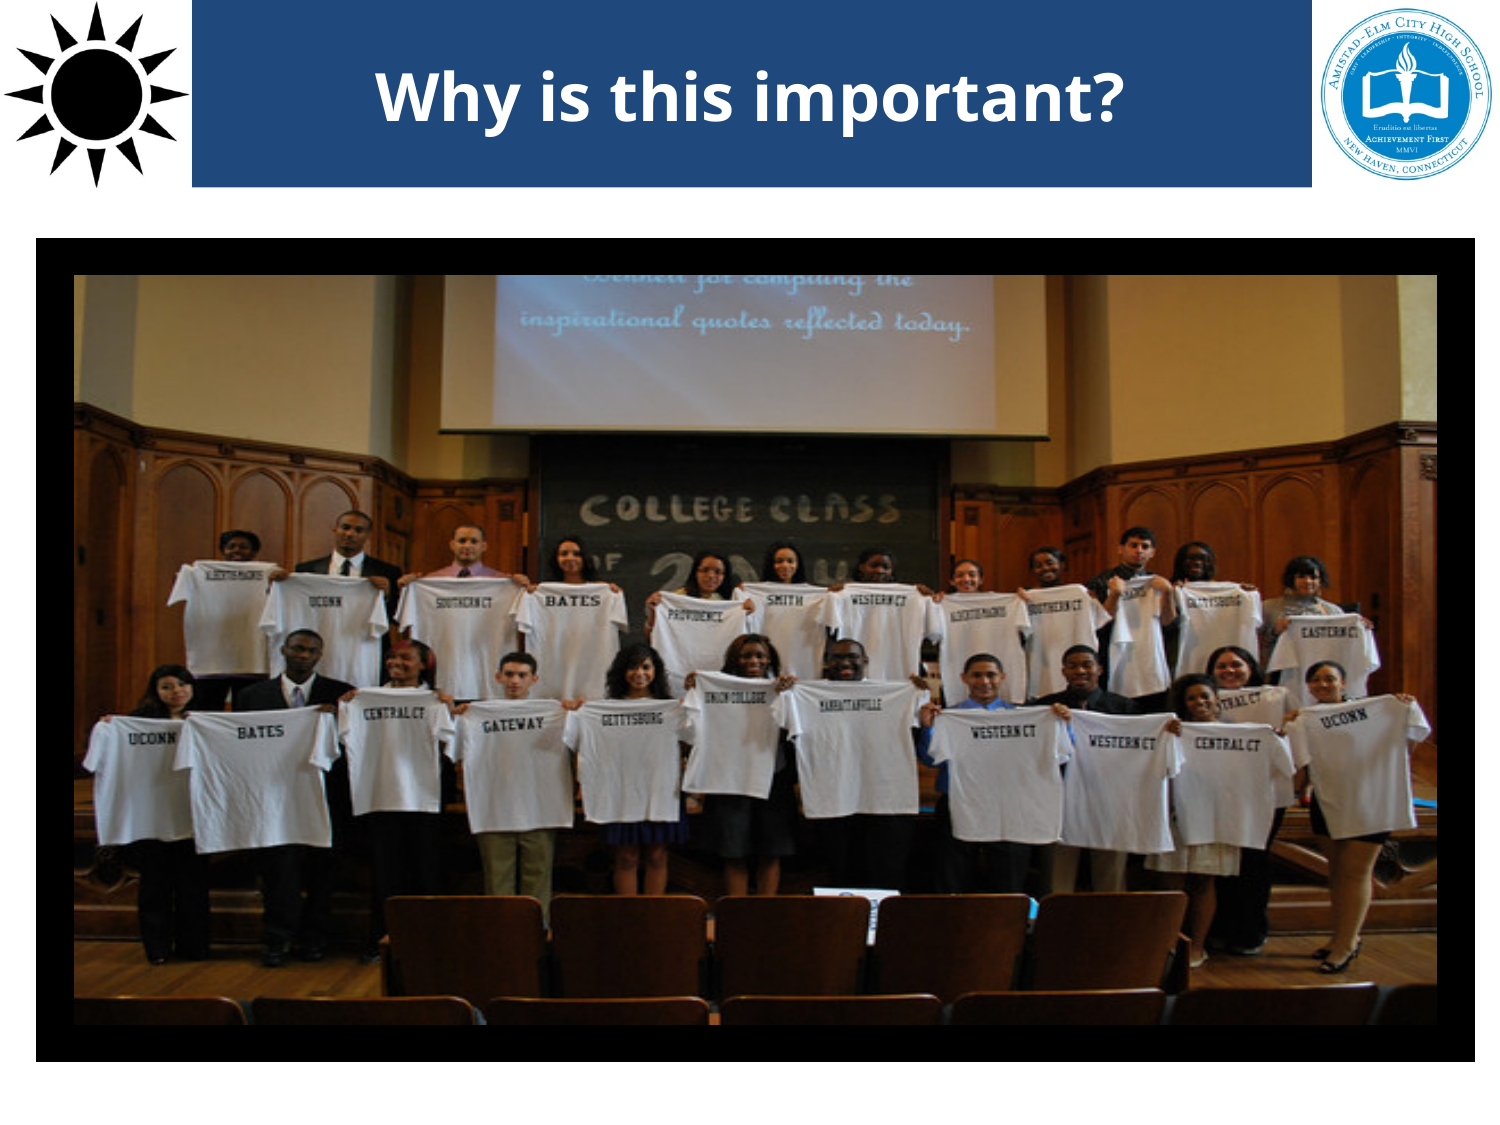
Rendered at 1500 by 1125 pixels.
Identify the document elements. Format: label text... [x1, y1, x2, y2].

picture [1312, 0, 1500, 189]
title Why is this important? [237, 1, 1263, 188]
picture [0, 0, 192, 188]
picture [73, 274, 1438, 1026]
